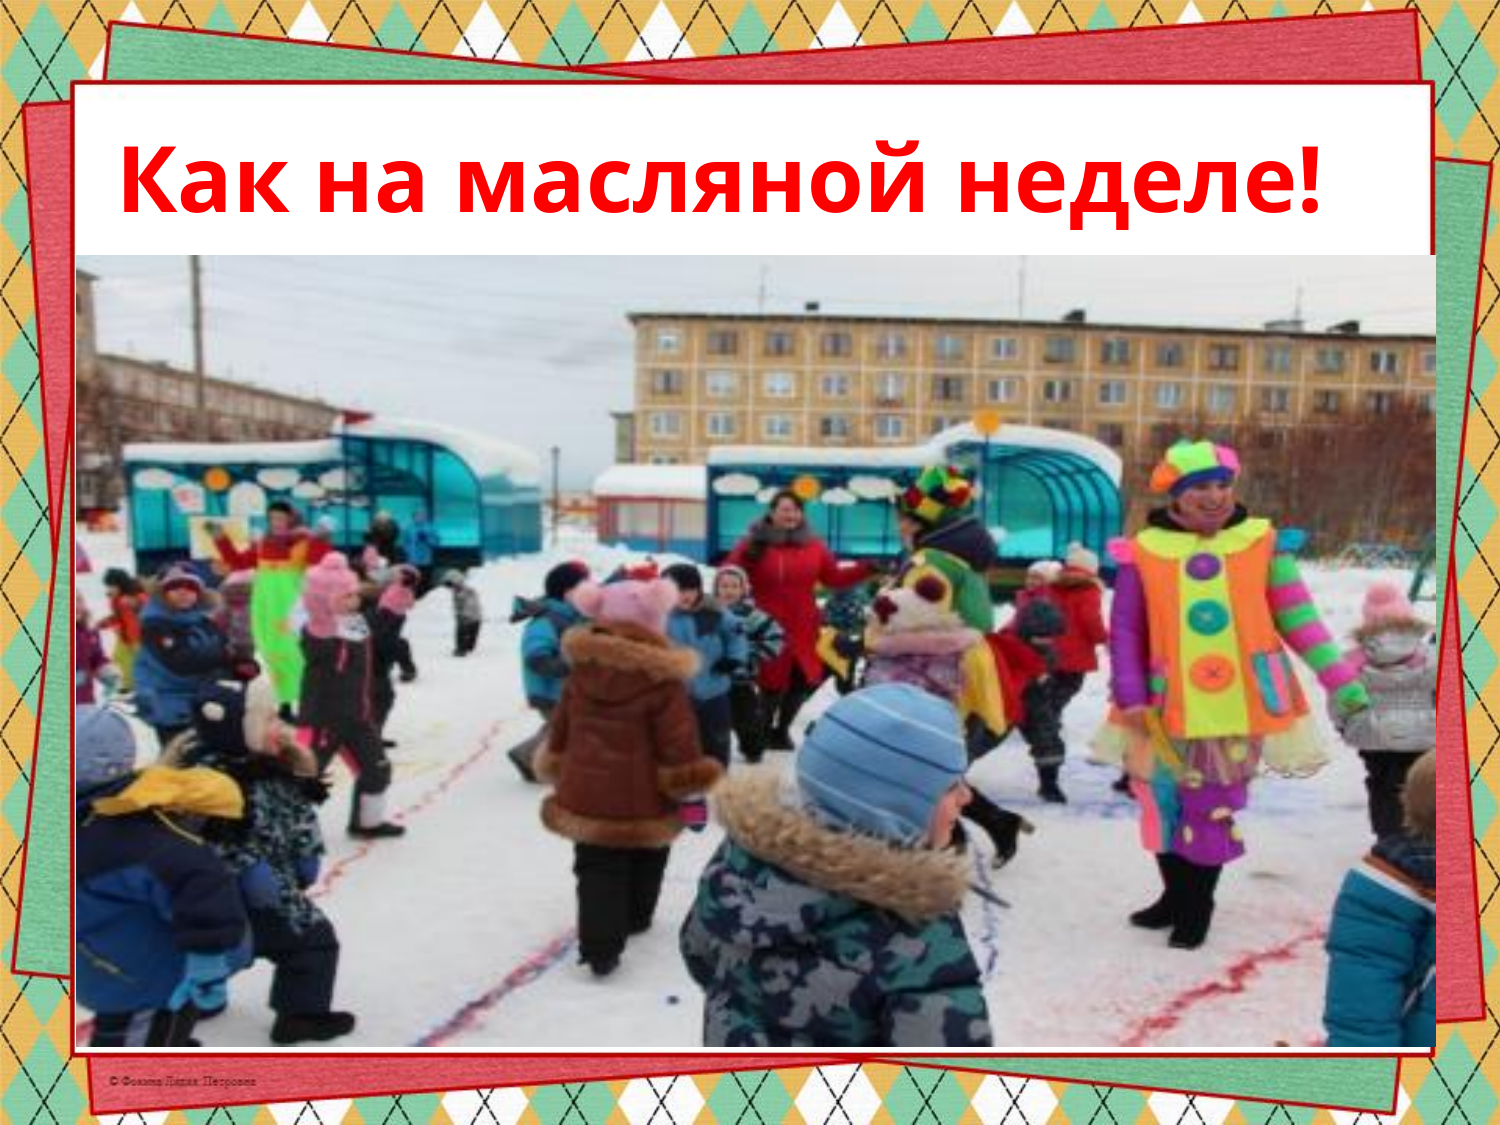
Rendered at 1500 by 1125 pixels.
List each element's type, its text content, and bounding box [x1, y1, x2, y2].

title Как на масляной неделе! [100, 113, 1341, 253]
picture [0, 0, 1500, 1125]
